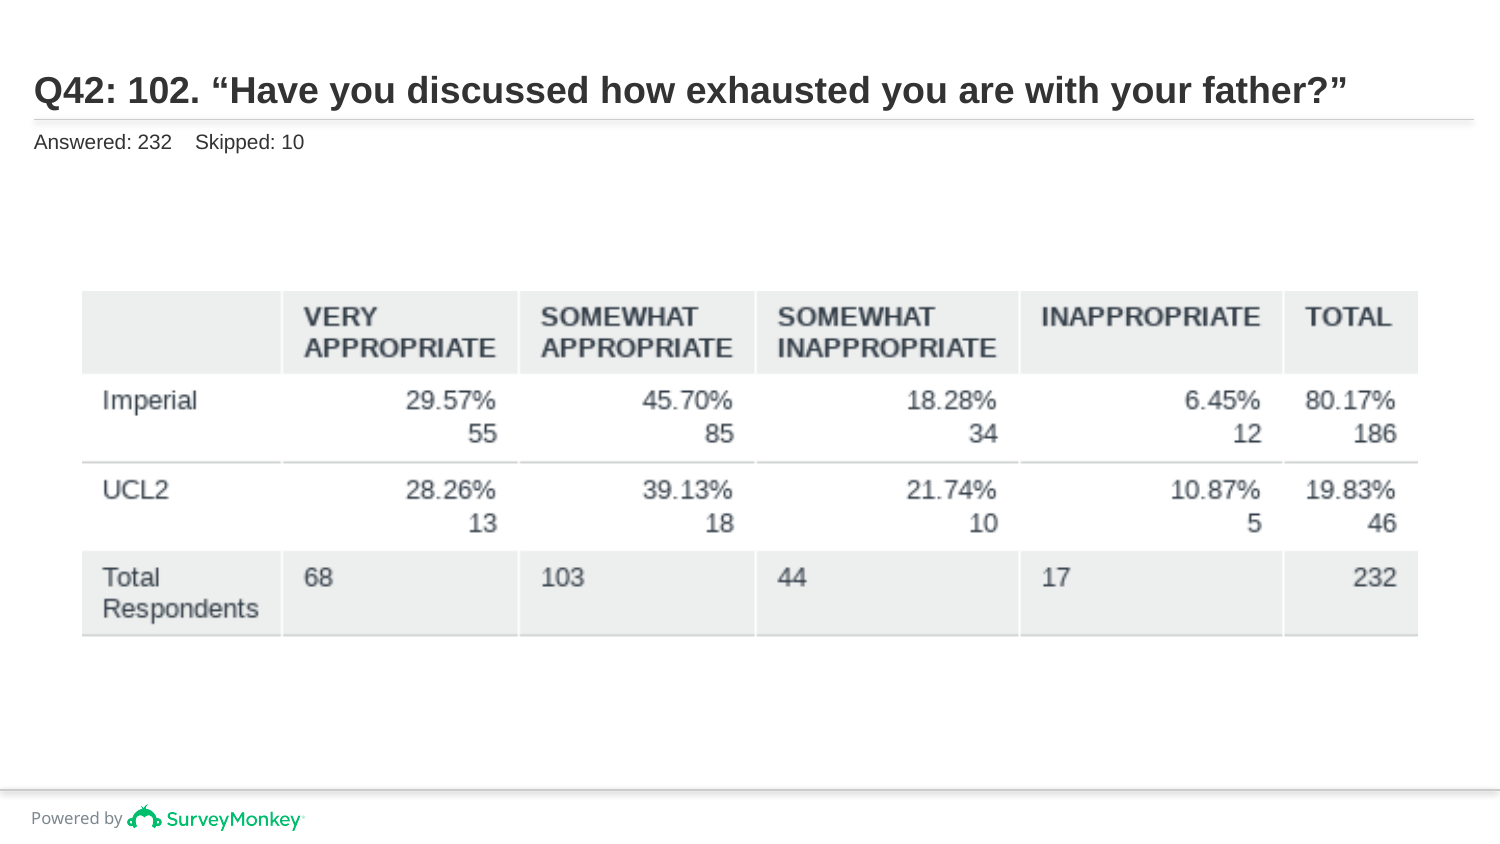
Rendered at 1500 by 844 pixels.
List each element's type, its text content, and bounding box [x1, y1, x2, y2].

title Q42: 102. “Have you discussed how exhausted you are with your father?” [18, 54, 1369, 119]
picture [116, 793, 316, 842]
list Answered: 232 Skipped: 10 [18, 120, 894, 162]
picture [81, 291, 1419, 639]
